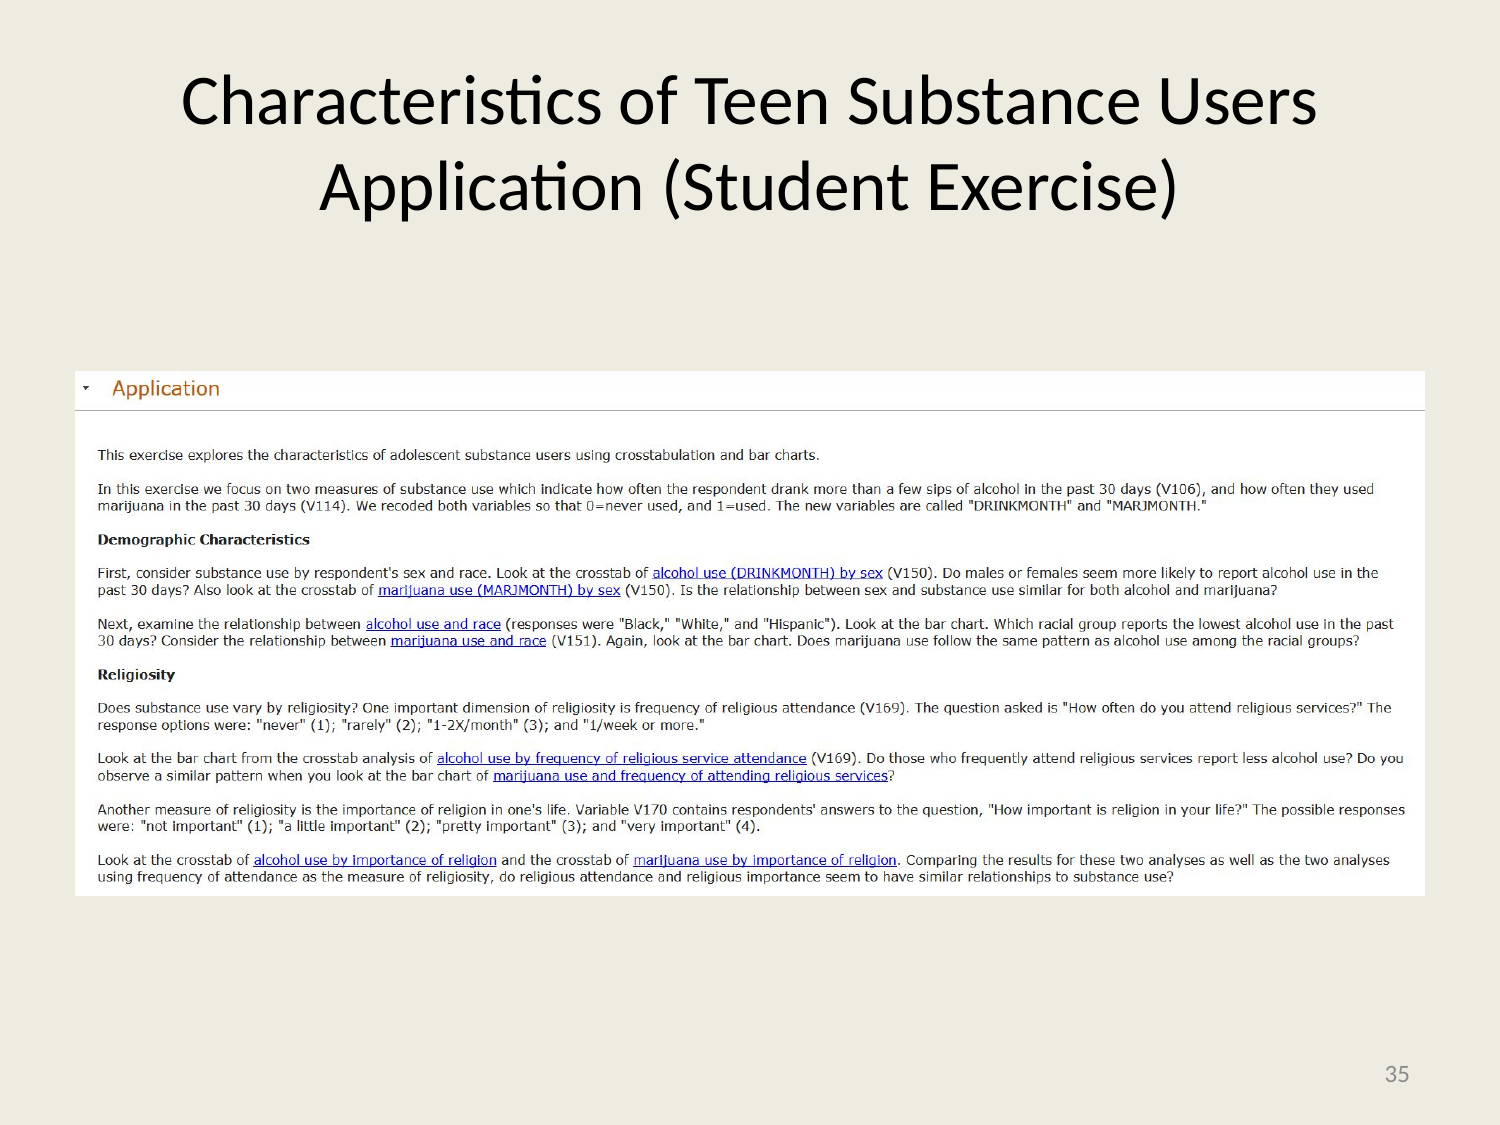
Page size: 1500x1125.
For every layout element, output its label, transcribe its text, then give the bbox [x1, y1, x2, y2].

title Characteristics of Teen Substance Users Application (Student Exercise) [75, 45, 1425, 233]
slide_number 35 [1074, 1042, 1425, 1103]
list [74, 371, 1426, 897]
